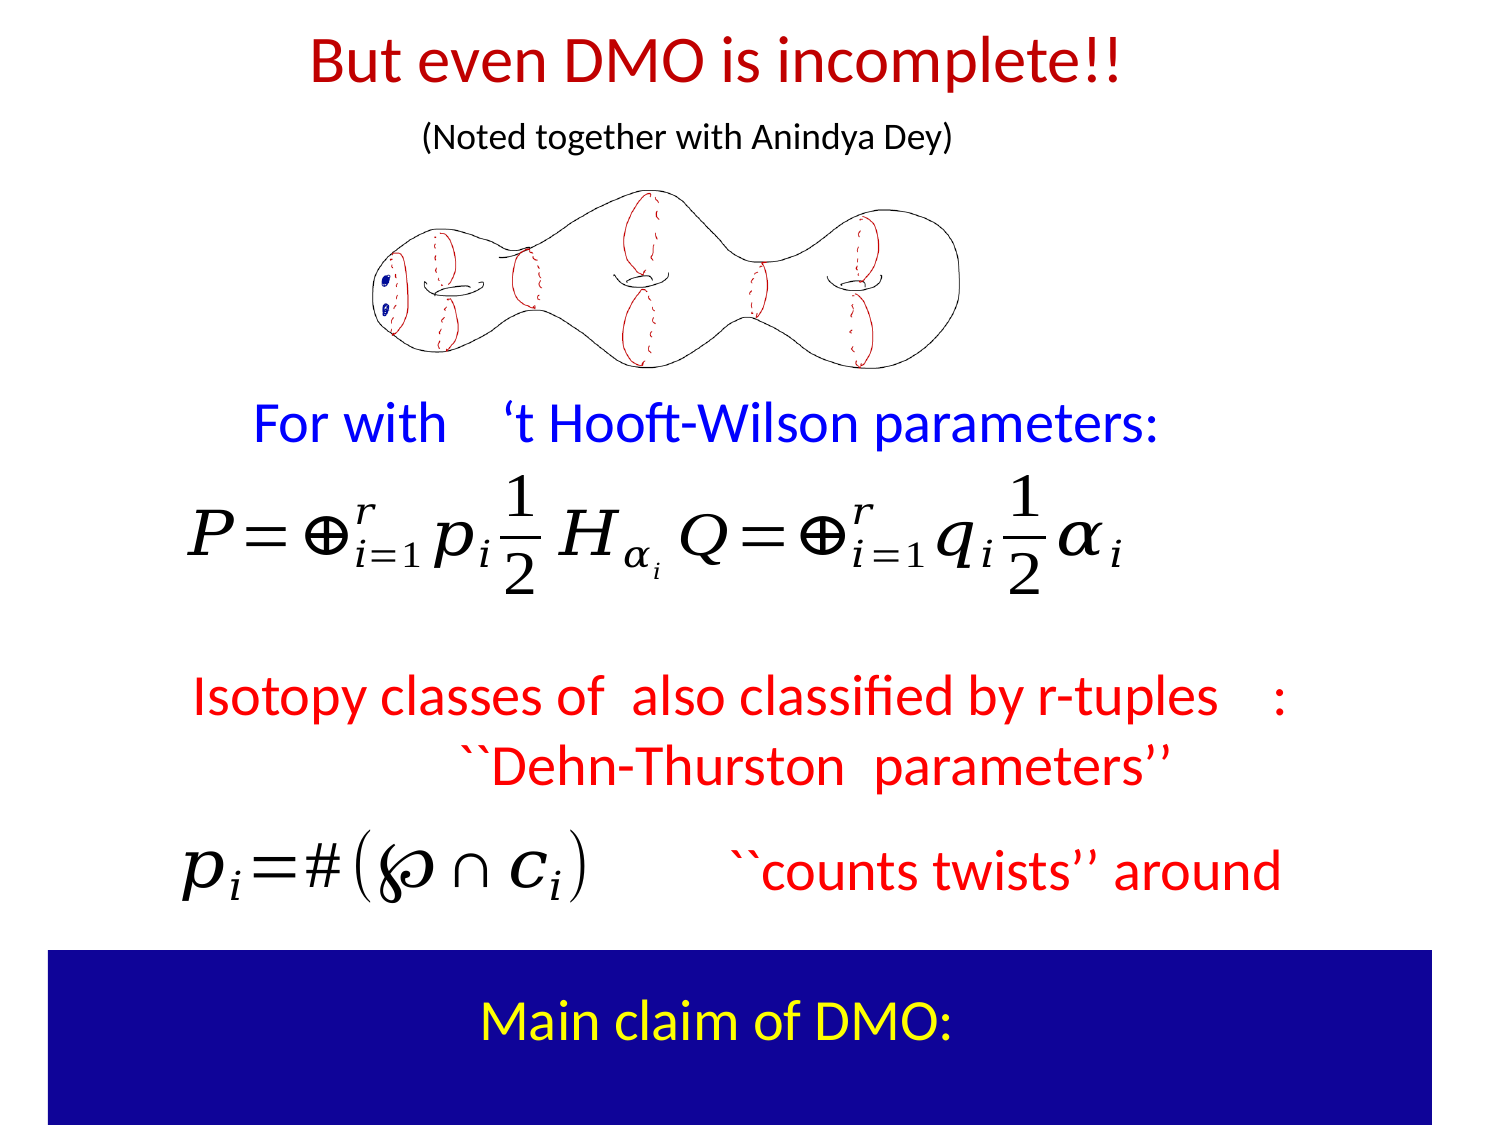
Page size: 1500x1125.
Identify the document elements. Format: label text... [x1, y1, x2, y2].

picture [366, 184, 965, 377]
text_box [47, 950, 1432, 1125]
text_box (Noted together with Anindya Dey) [406, 105, 978, 165]
text_box But even DMO is incomplete!! [294, 8, 1140, 104]
